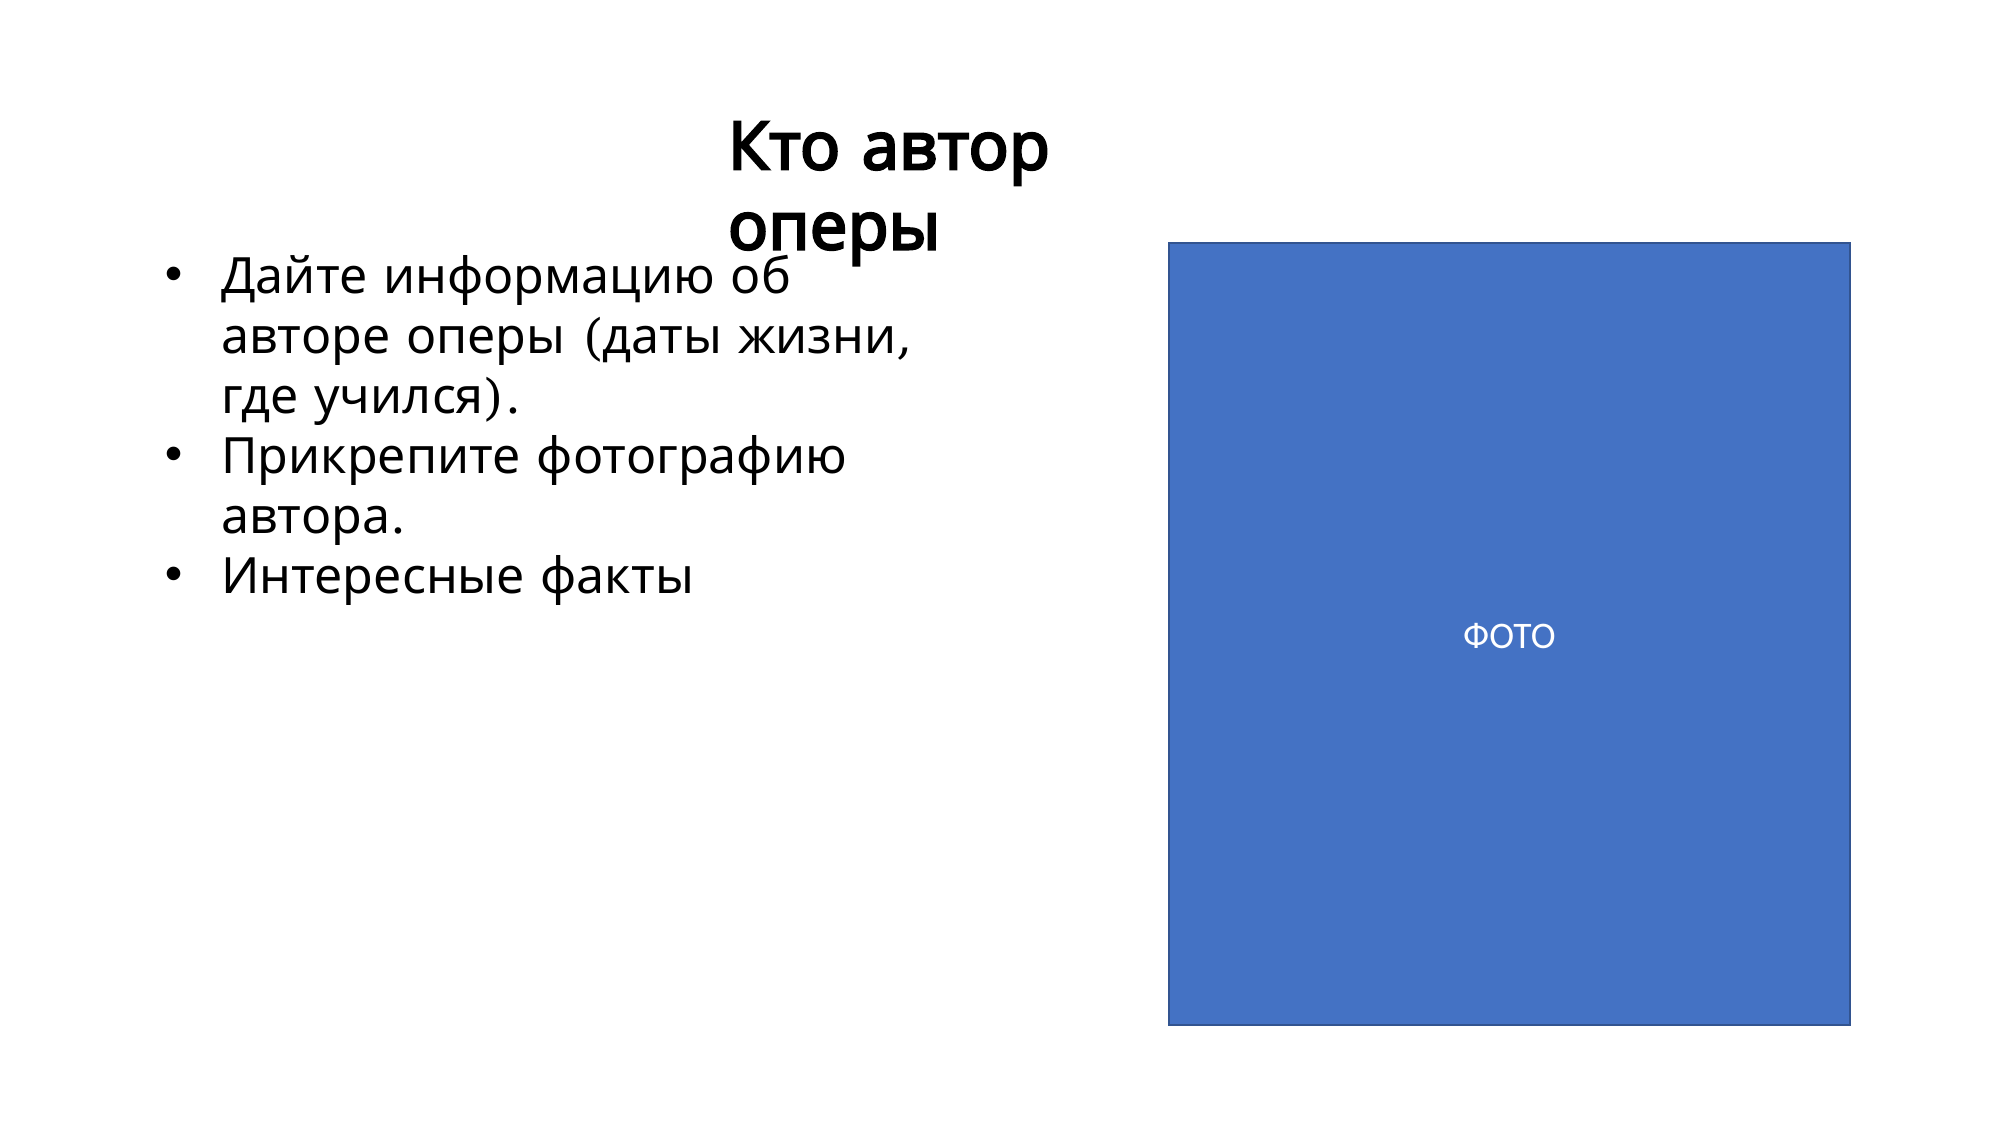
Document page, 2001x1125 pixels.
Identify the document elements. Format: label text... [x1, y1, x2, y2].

text_box ФОТО [1168, 242, 1851, 1026]
text_box Кто автор оперы [713, 95, 1287, 271]
text_box Дайте информацию об авторе оперы (даты жизни, где учился). Прикрепите фотографию автора. Интересные факты [150, 236, 979, 611]
